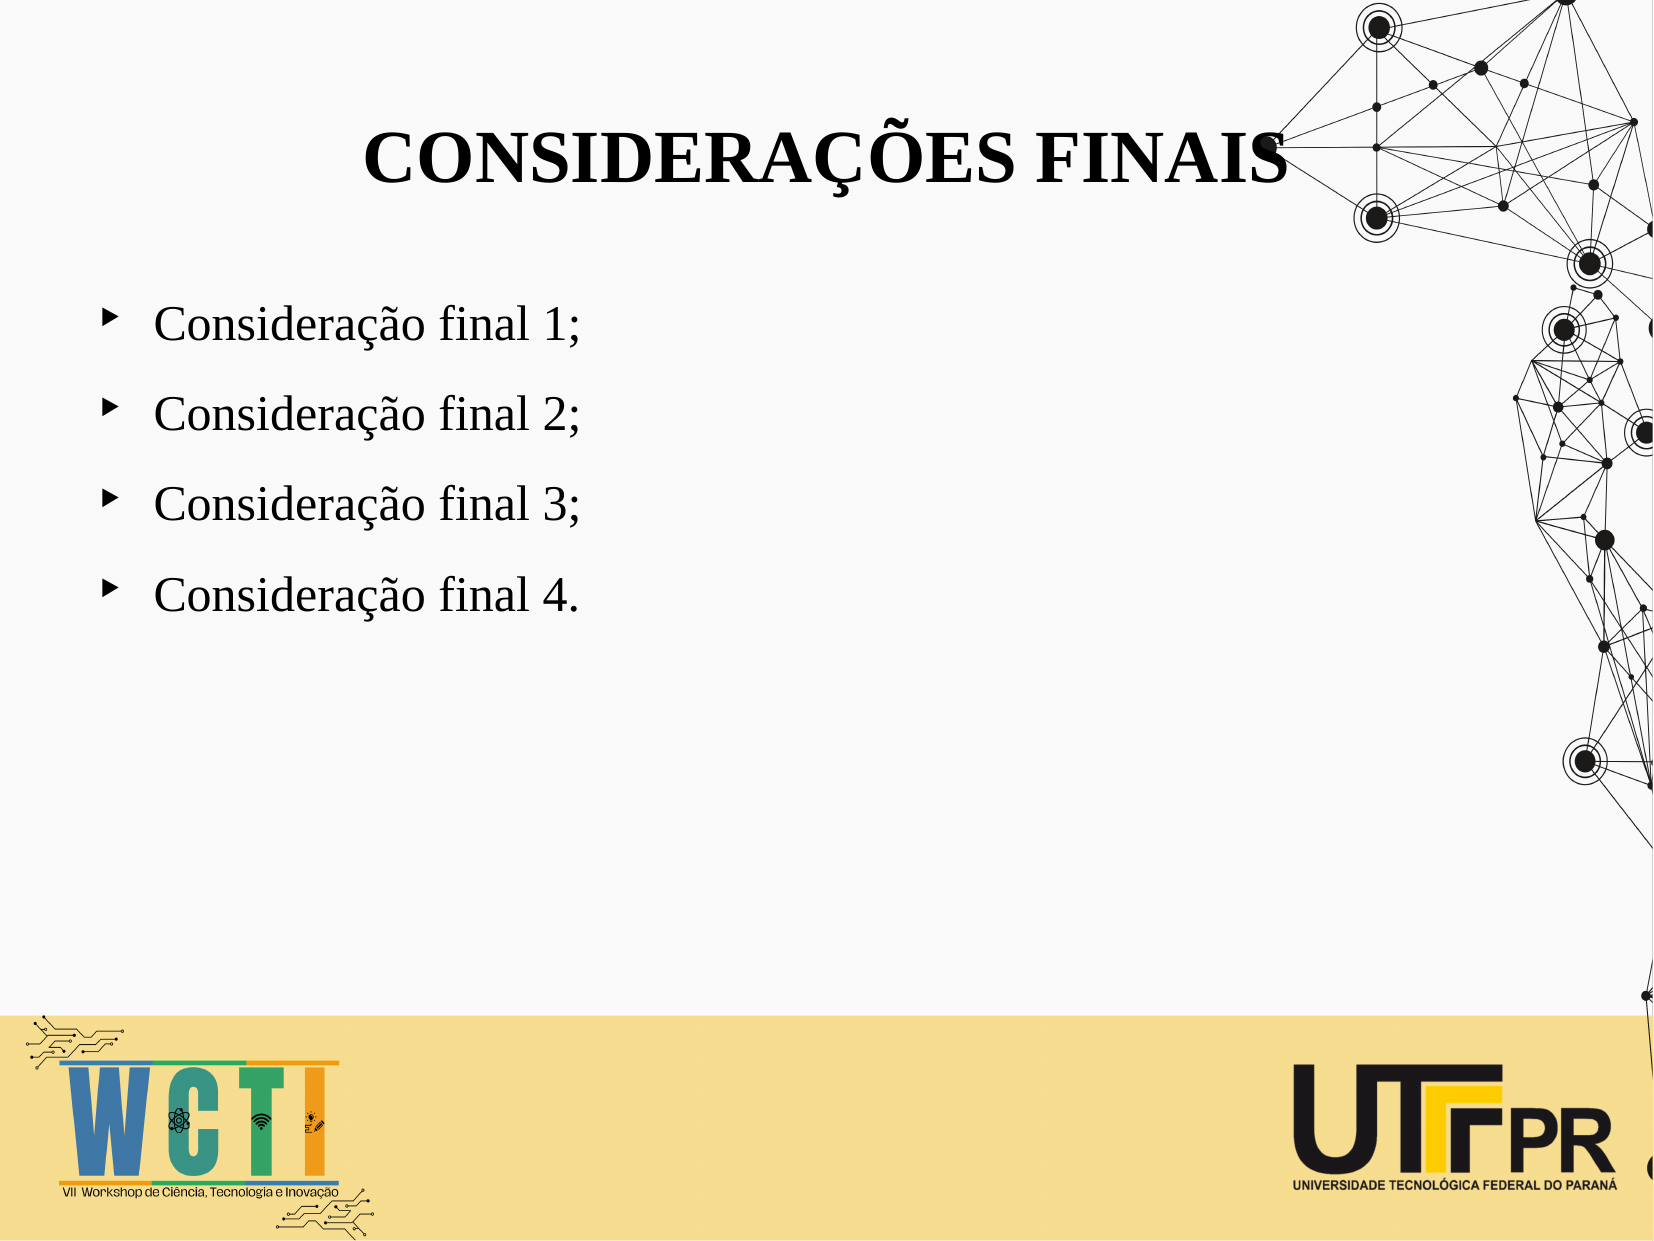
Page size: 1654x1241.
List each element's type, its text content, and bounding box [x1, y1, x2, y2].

picture [0, 0, 1654, 1241]
text_box Consideração final 1; Consideração final 2; Consideração final 3; Consideração final 4. [82, 290, 1571, 1010]
text_box Considerações finais [82, 49, 1571, 257]
